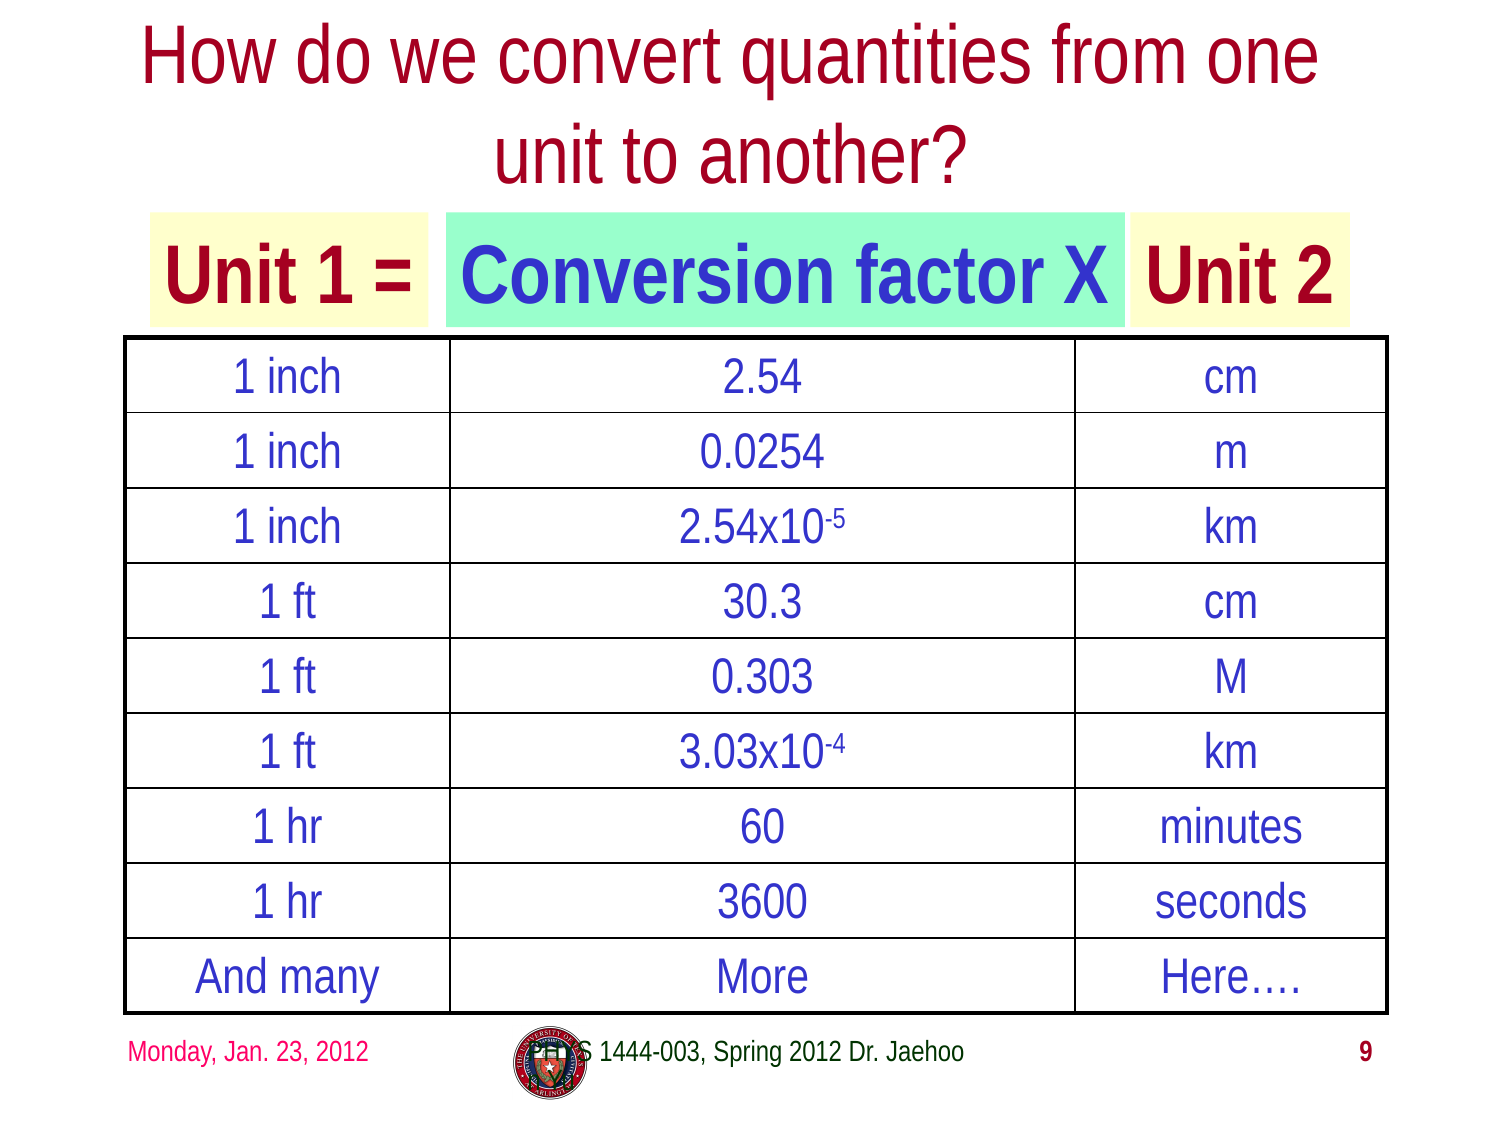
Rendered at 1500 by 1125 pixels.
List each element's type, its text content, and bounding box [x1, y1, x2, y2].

table_header cm [1076, 340, 1385, 412]
table_cell 30.3 [451, 564, 1074, 637]
table_cell 3.03x10-4 [451, 714, 1074, 787]
slide_number 9 [1074, 1024, 1388, 1101]
text_box Conversion factor X [446, 212, 1125, 328]
table_cell 0.303 [451, 639, 1074, 712]
table_cell 0.0254 [451, 413, 1074, 487]
table_cell 2.54x10-5 [451, 489, 1074, 562]
footer PHYS 1444-003, Spring 2012 Dr. Jaehoon Yu [512, 1024, 988, 1101]
table_cell 3600 [451, 864, 1074, 937]
table_cell And many [127, 939, 449, 1011]
table_header 1 inch [127, 340, 449, 412]
table_cell 1 ft [127, 639, 449, 712]
table_cell km [1076, 489, 1385, 562]
table_cell minutes [1076, 789, 1385, 862]
table_cell 1 ft [127, 564, 449, 637]
table_cell m [1076, 413, 1385, 487]
table_cell 1 hr [127, 864, 449, 937]
table_cell 1 hr [127, 789, 449, 862]
table_cell km [1076, 714, 1385, 787]
table_cell 1 inch [127, 413, 449, 487]
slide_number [112, 1024, 426, 1101]
table_cell 1 inch [127, 489, 449, 562]
table_cell M [1076, 639, 1385, 712]
table_cell seconds [1076, 864, 1385, 937]
text_box Unit 1 = [150, 212, 429, 328]
table_cell 1 ft [127, 714, 449, 787]
table_cell Here…. [1076, 939, 1385, 1011]
table_cell 60 [451, 789, 1074, 862]
title How do we convert quantities from one unit to another? [112, 0, 1351, 201]
table_cell More [451, 939, 1074, 1011]
text_box Unit 2 [1130, 212, 1350, 328]
table_cell cm [1076, 564, 1385, 637]
table_header 2.54 [451, 340, 1074, 412]
